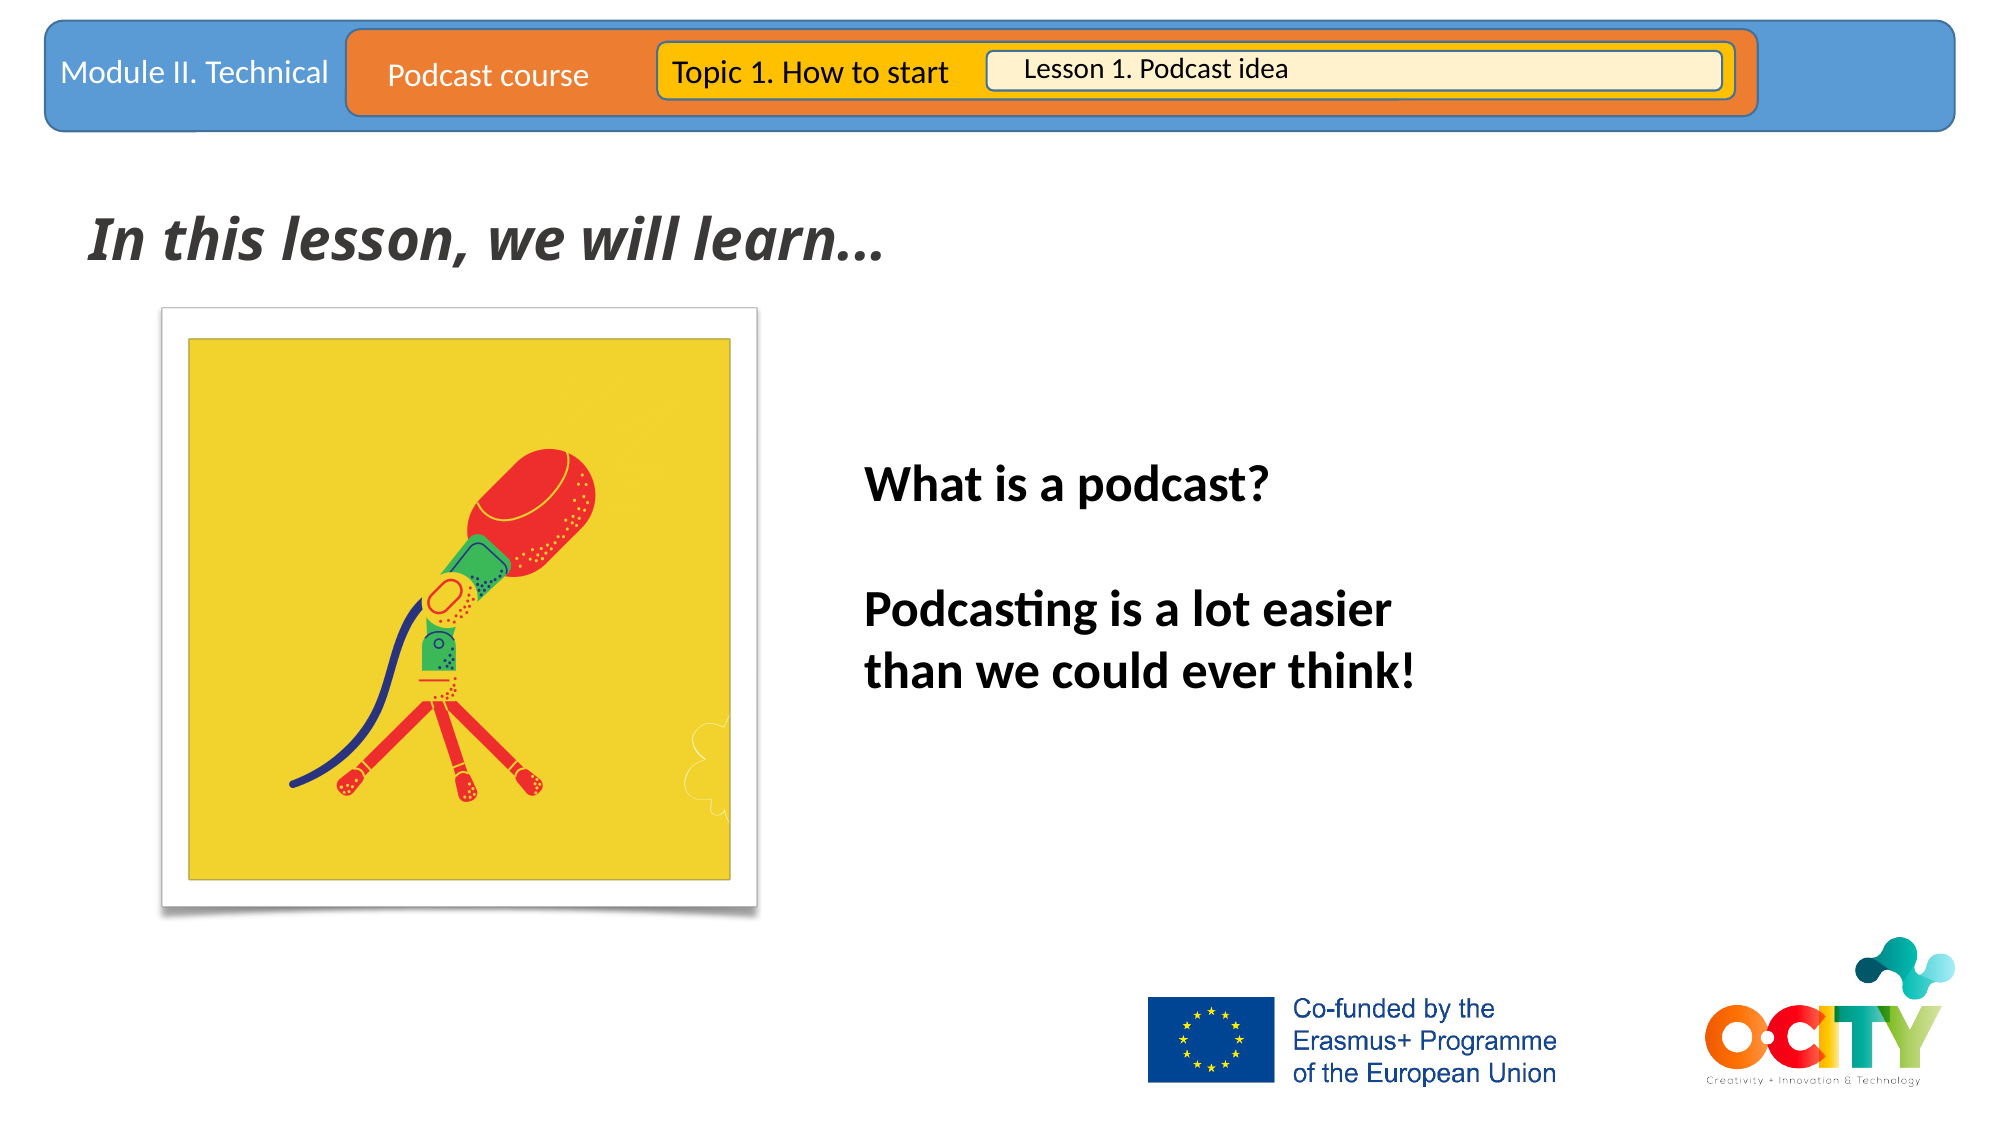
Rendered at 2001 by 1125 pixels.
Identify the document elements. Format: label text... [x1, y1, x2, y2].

text_box In this lesson, we will learn... [63, 194, 915, 280]
picture [1705, 937, 1955, 1087]
text_box [345, 29, 1758, 117]
text_box What is a podcast? Podcasting is a lot easier than we could ever think! [856, 441, 1731, 770]
text_box [45, 20, 1955, 132]
picture [1148, 997, 1556, 1087]
text_box [986, 50, 1016, 91]
text_box Podcast course [371, 45, 606, 101]
text_box Topic 1. How to start [664, 42, 1057, 98]
text_box [657, 41, 1736, 100]
text_box Lesson 1. Podcast idea [1016, 42, 1726, 93]
text_box Module II. Technical [52, 42, 345, 98]
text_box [154, 304, 768, 924]
